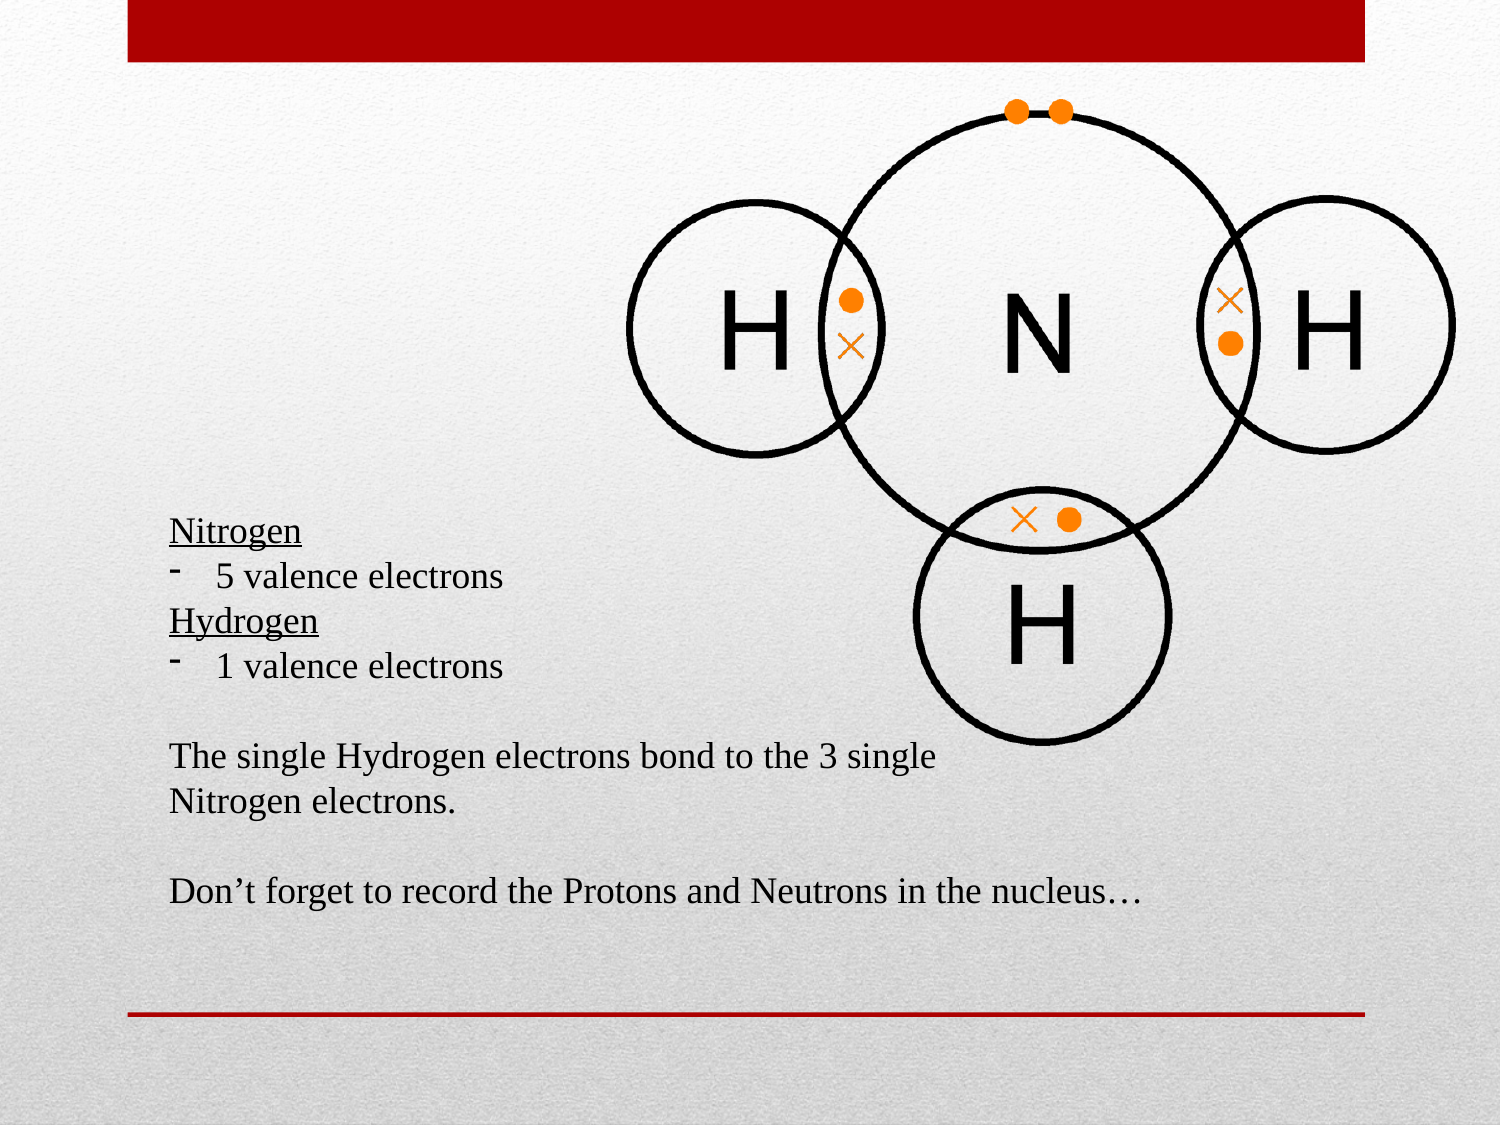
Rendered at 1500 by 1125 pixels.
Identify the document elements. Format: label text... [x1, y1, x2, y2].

text_box Nitrogen 5 valence electrons Hydrogen 1 valence electrons The single Hydrogen electrons bond to the 3 single Nitrogen electrons. Don’t forget to record the Protons and Neutrons in the nucleus… [153, 498, 1160, 919]
picture [583, 56, 1498, 788]
